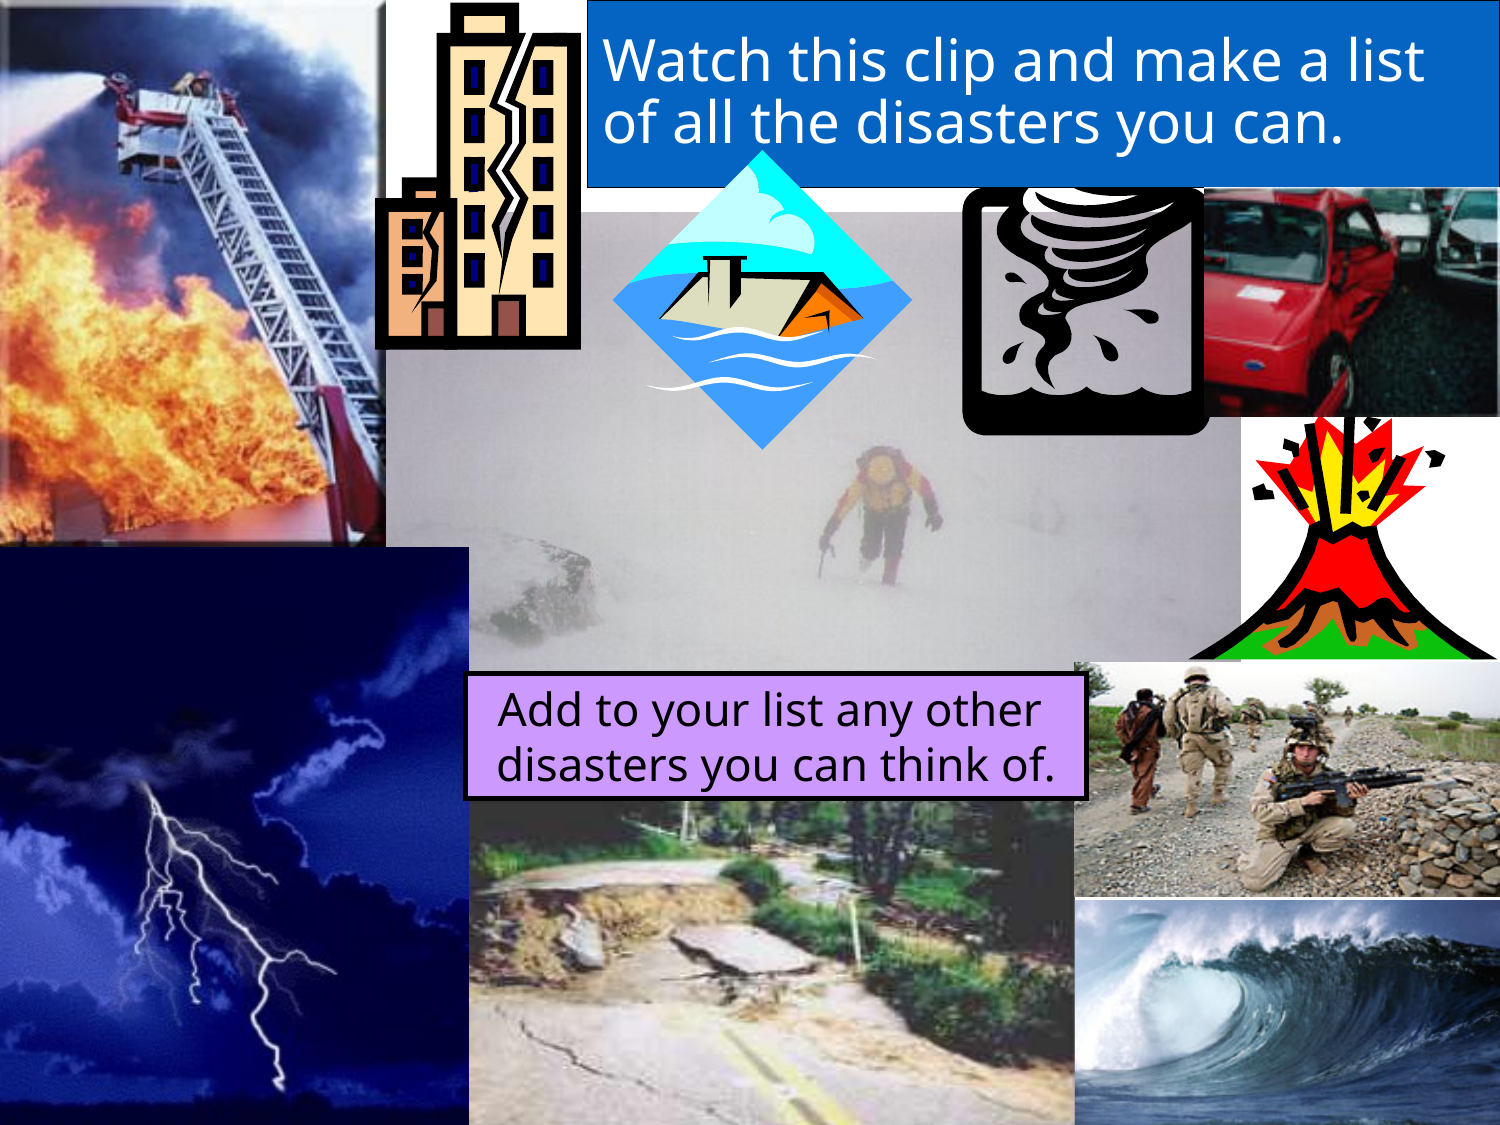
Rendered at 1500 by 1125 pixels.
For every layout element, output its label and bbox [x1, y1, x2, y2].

text_box [0, 0, 1500, 1125]
